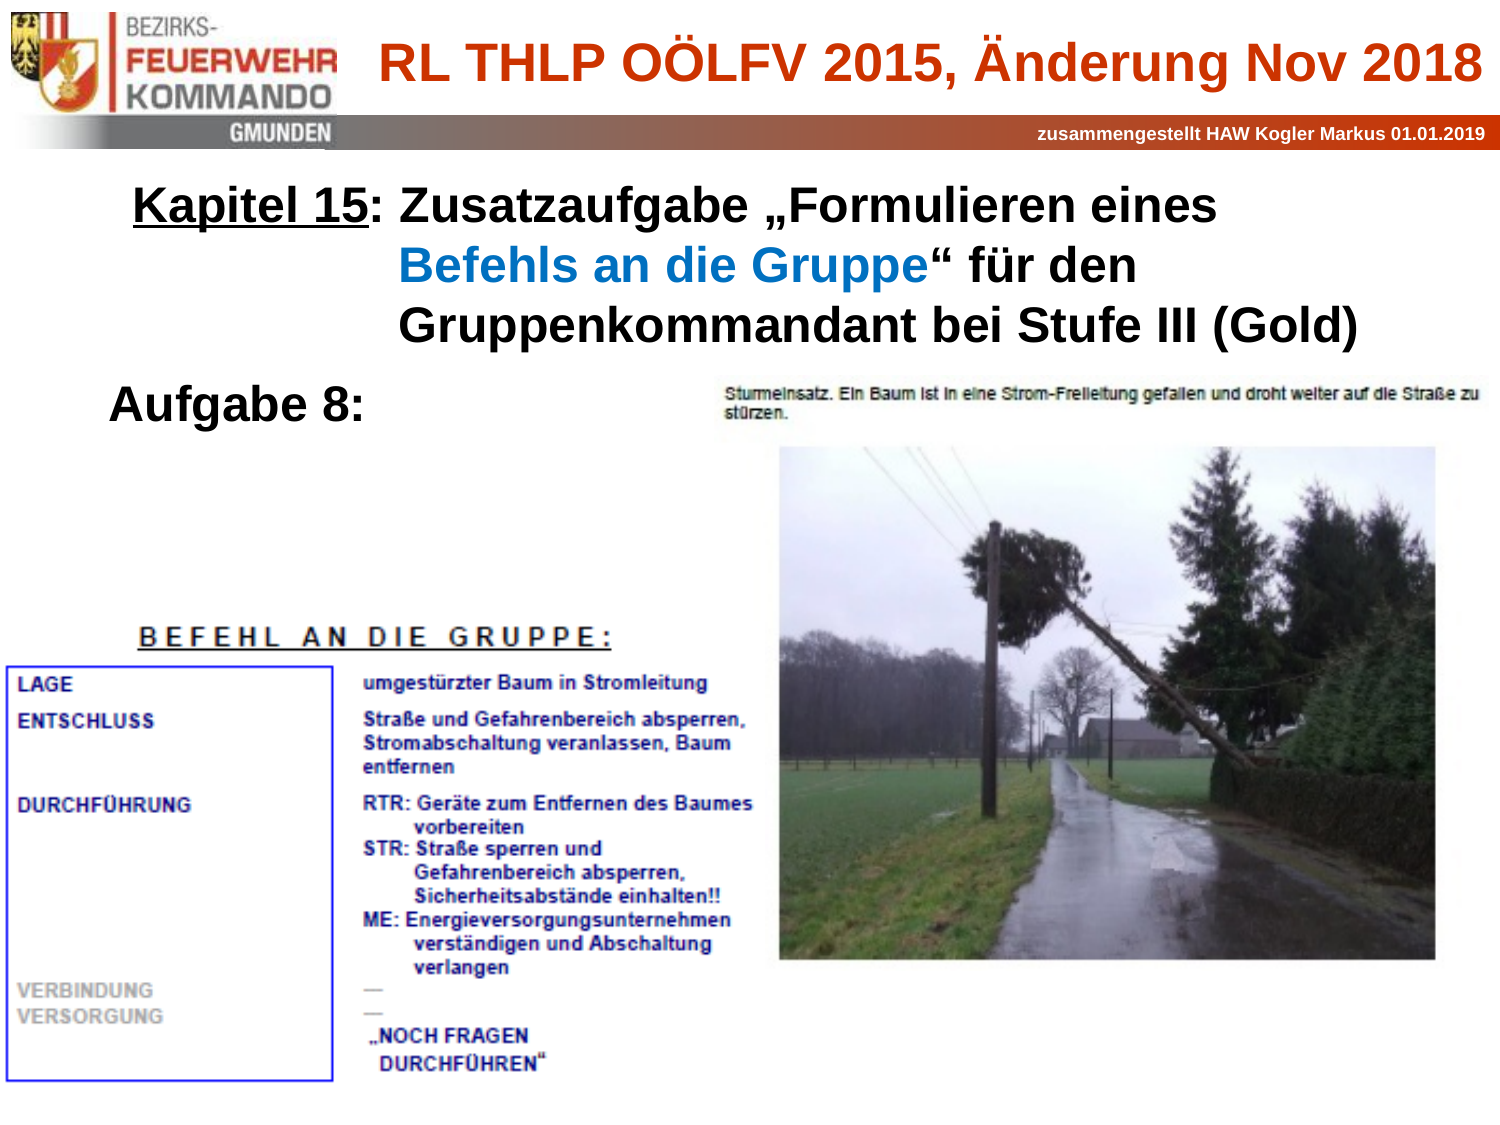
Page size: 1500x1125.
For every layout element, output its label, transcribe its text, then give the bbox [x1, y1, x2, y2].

text_box Kapitel 15: Zusatzaufgabe „Formulieren eines Befehls an die Gruppe“ für den Gruppenkommandant bei Stufe III (Gold) [117, 165, 1500, 360]
picture [11, 12, 337, 149]
picture [0, 374, 1489, 1091]
text_box Aufgabe 8: [93, 363, 434, 439]
